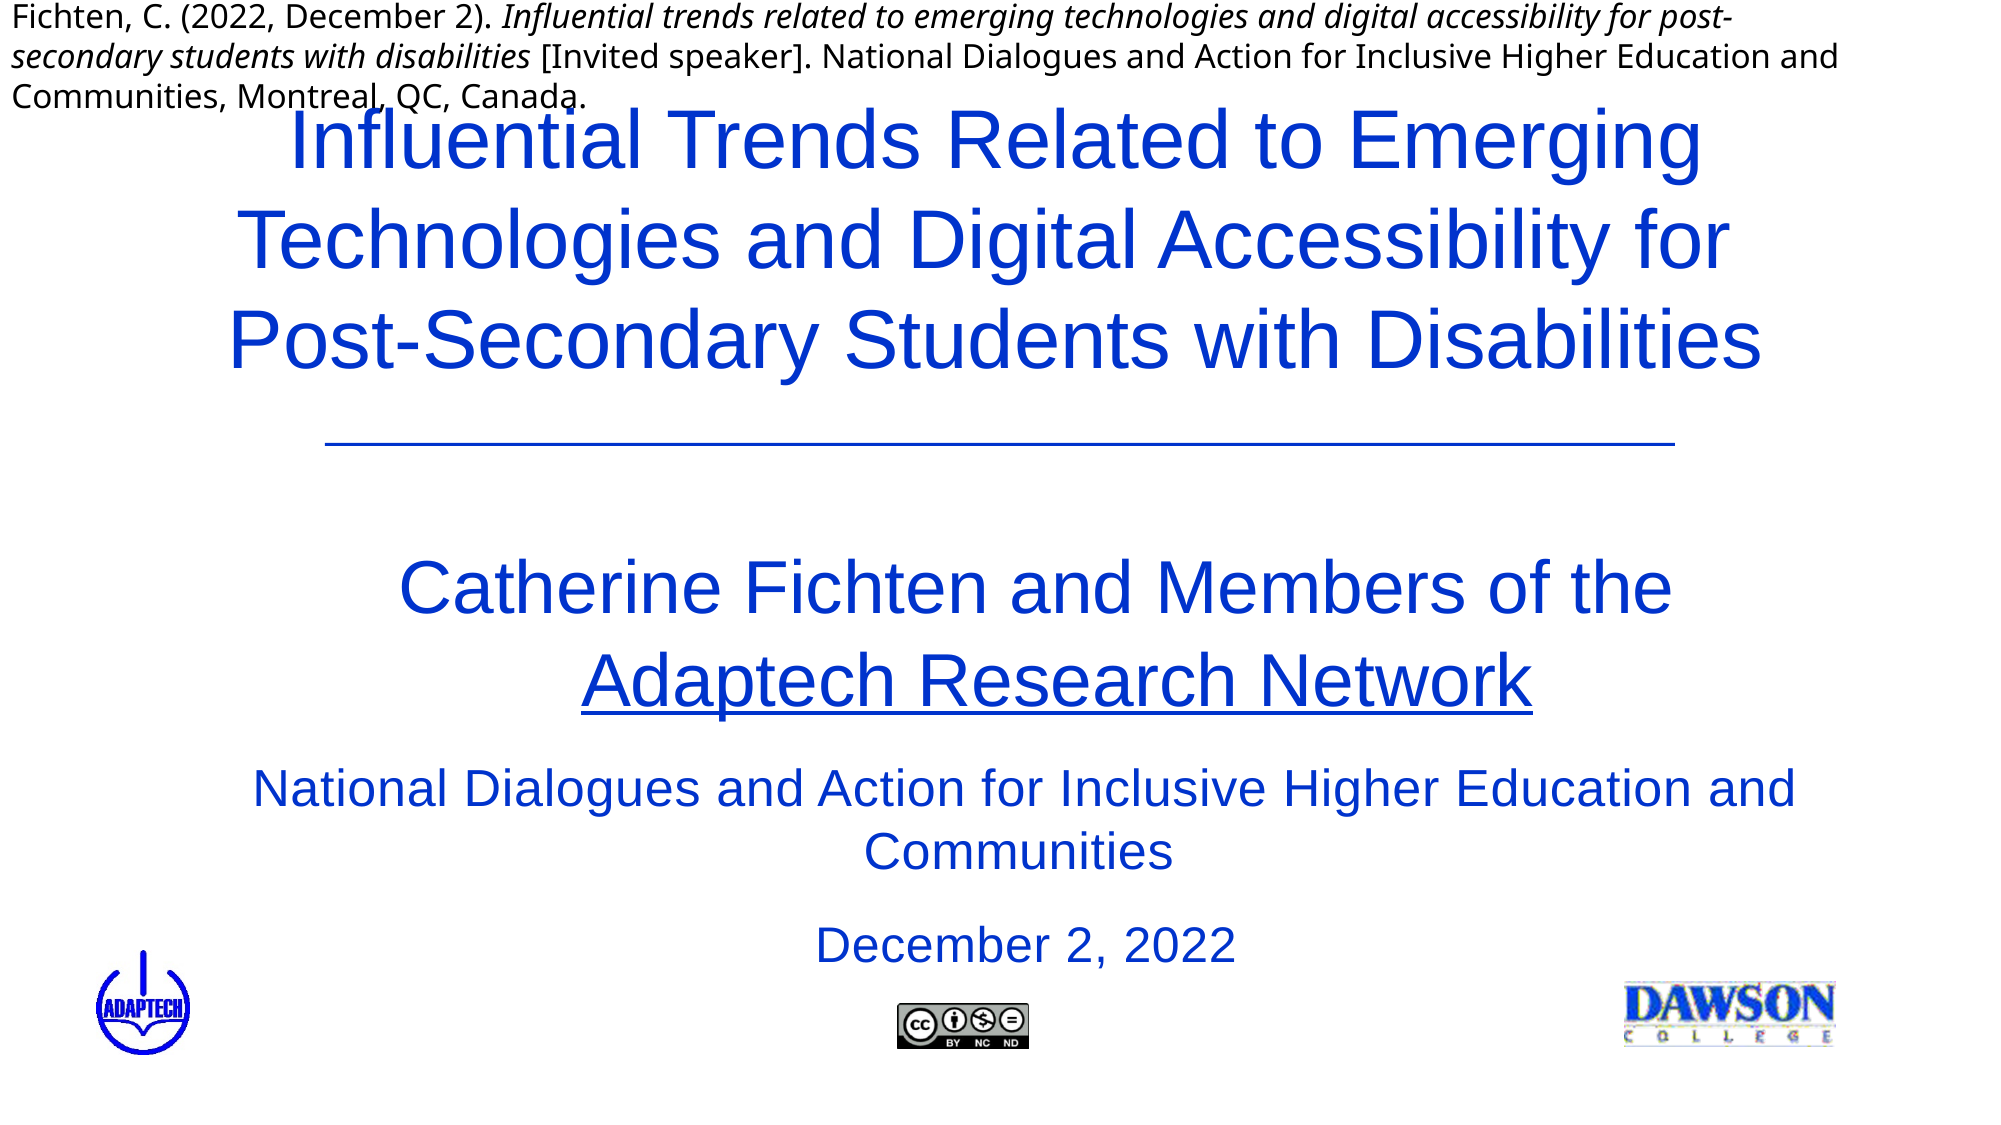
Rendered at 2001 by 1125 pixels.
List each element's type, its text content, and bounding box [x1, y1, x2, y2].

text_box Fichten, C. (2022, December 2). Influential trends related to emerging technologies and digital accessibility for post-secondary students with disabilities [Invited speaker]. National Dialogues and Action for Inclusive Higher Education and Communities, Montreal, QC, Canada. [0, 0, 1884, 123]
text_box Catherine Fichten and Members of the Adaptech Research Network National Dialogues and Action for Inclusive Higher Education and Communities December 2, 2022 [59, 534, 2000, 1071]
picture [96, 950, 190, 1055]
title Influential Trends Related to Emerging Technologies and Digital Accessibility for Post-Secondary Students with Disabilities [59, 78, 1934, 442]
picture [1623, 980, 1837, 1048]
picture [896, 1002, 1029, 1049]
